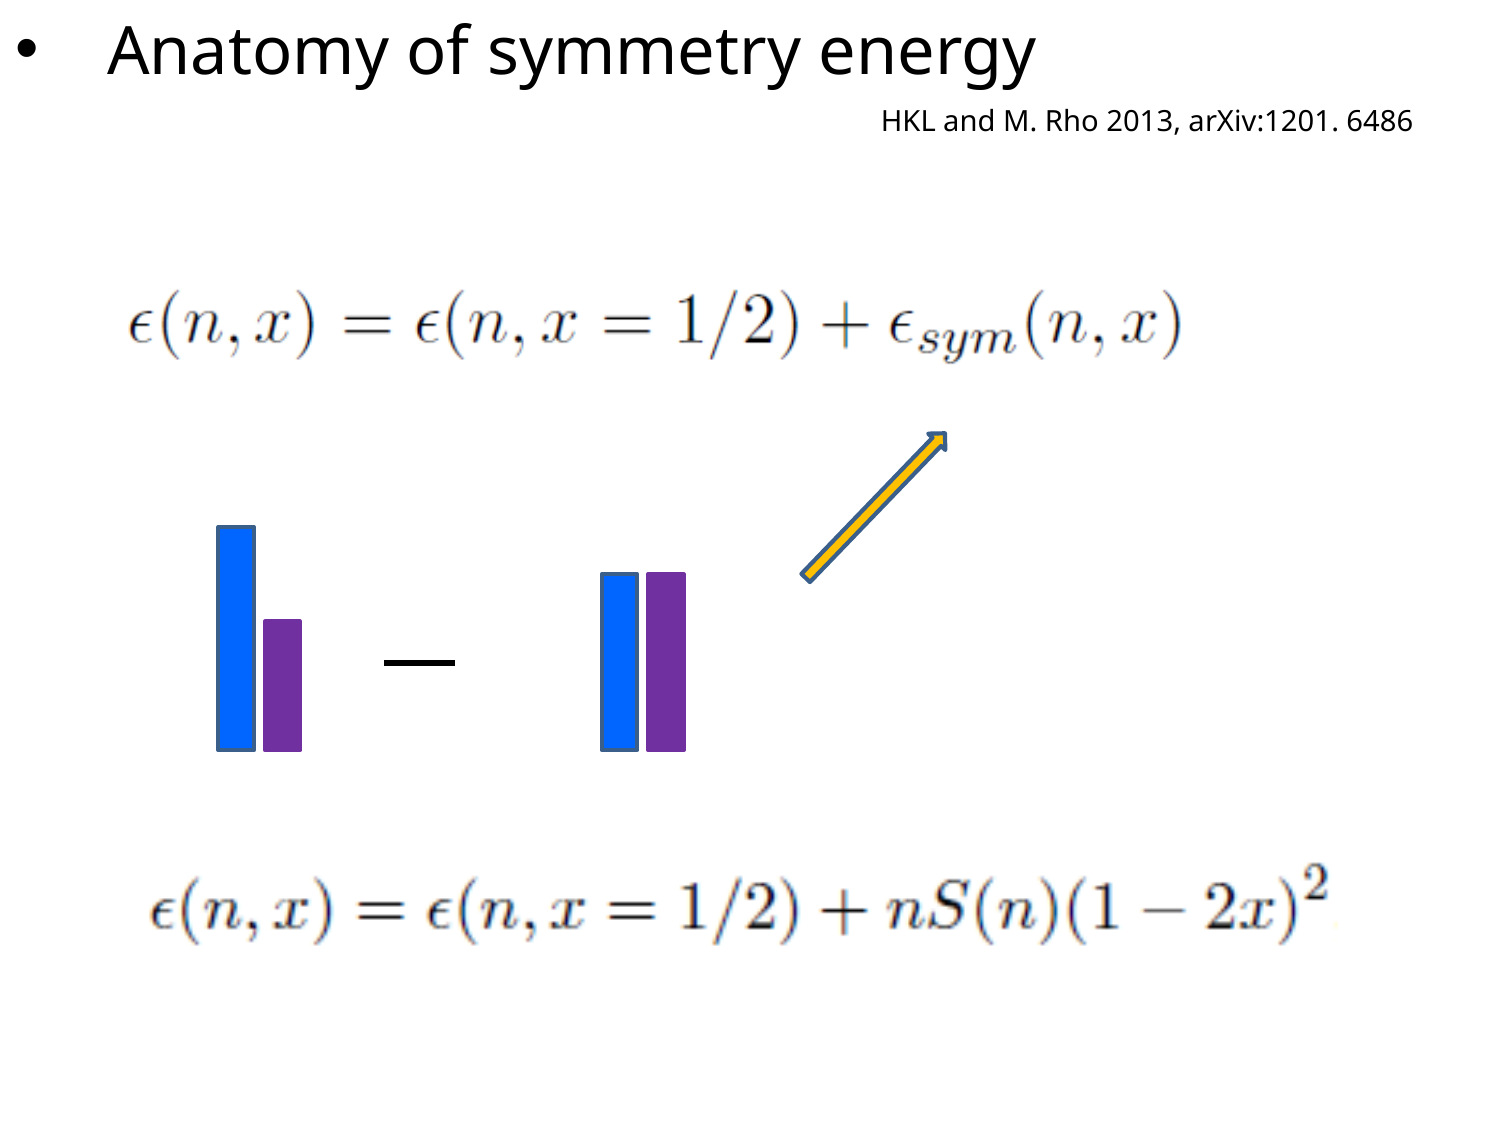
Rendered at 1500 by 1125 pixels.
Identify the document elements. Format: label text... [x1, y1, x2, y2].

picture [118, 845, 1339, 972]
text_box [601, 574, 685, 751]
picture [123, 278, 1191, 381]
text_box HKL and M. Rho 2013, arXiv:1201. 6486 [812, 90, 1483, 149]
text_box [218, 526, 301, 751]
text_box Anatomy of symmetry energy [0, 0, 1350, 102]
text_box [799, 431, 948, 585]
